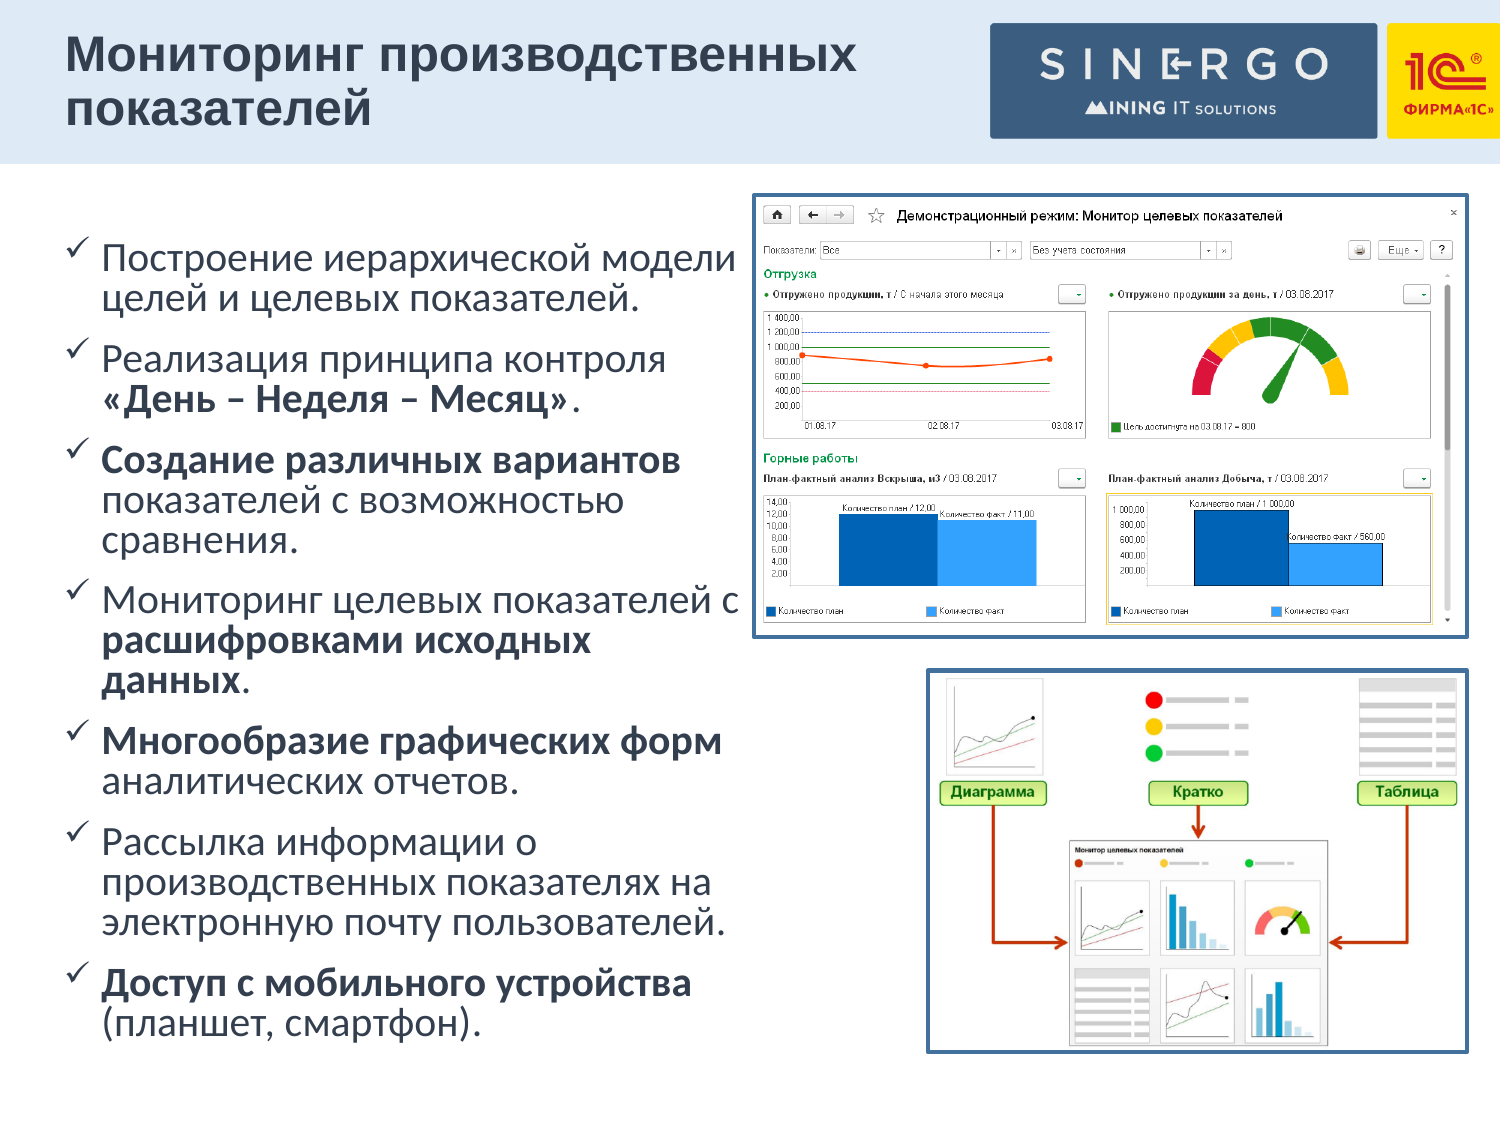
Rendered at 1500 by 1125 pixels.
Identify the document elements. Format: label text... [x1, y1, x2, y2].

list Построение иерархической модели целей и целевых показателей. Реализация принципа контроля «День – Неделя – Месяц». Создание различных вариантов показателей с возможностью сравнения. Мониторинг целевых показателей с расшифровками исходных данных. Многообразие графических форм аналитических отчетов. Рассылка информации о производственных показателях на электронную почту пользователей. Доступ с мобильного устройства (планшет, смартфон). [49, 232, 756, 1038]
picture [990, 23, 1500, 139]
picture [929, 672, 1465, 1050]
picture [755, 197, 1465, 636]
title Мониторинг производственных показателей [50, 23, 960, 141]
